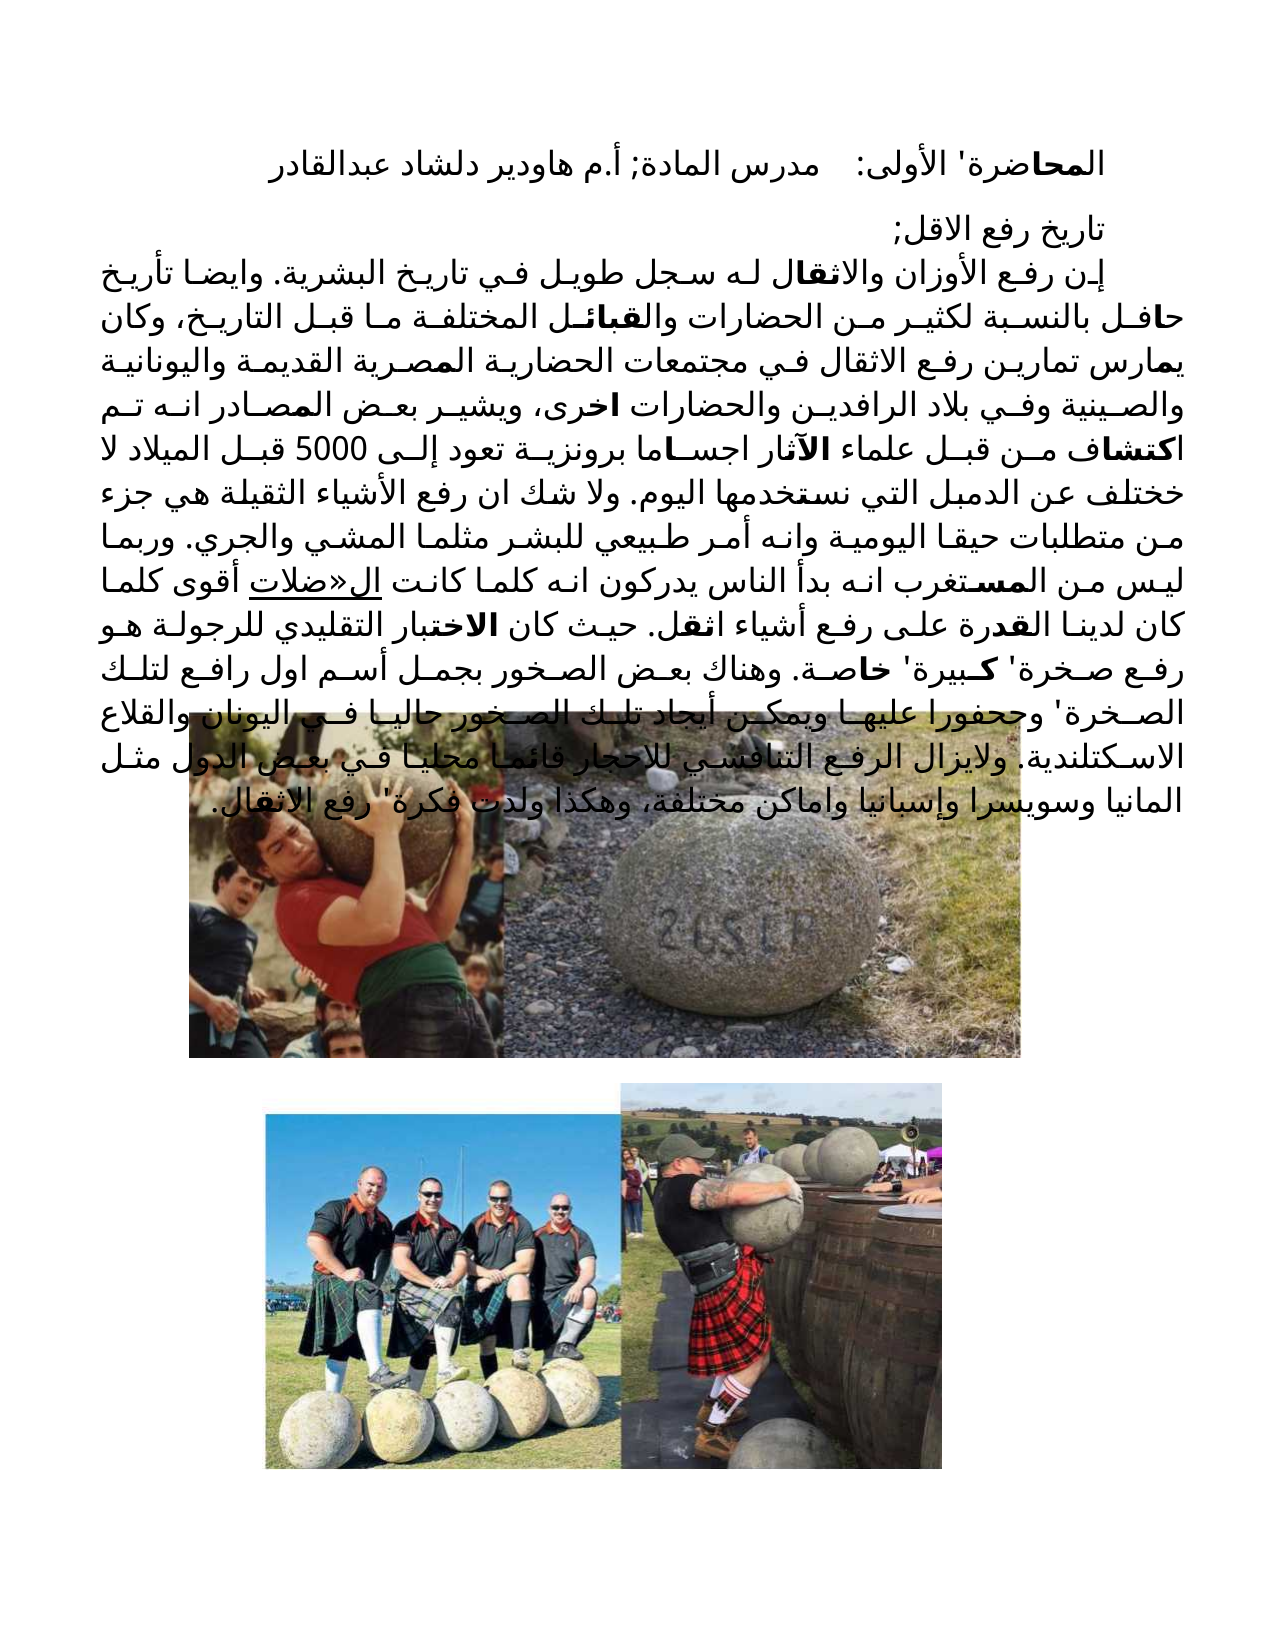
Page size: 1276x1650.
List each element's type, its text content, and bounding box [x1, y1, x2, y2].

picture [189, 710, 1022, 1058]
picture [262, 1083, 943, 1471]
text_box المحاضرة' الأولى: مدرس المادة; أ.م هاودير دلشاد عبدالقادر تاريخ رفع الاقل; إن رفع الأوزان والاثقال له سجل طويل في تاريخ البشرية. وايضا تأريخ حافل بالنسبة لكثير من الحضارات والقبائل المختلفة ما قبل التاريخ، وكان يمارس تمارين رفع الاثقال في مجتمعات الحضارية المصرية القديمة واليونانية والصينية وفي بلاد الرافدين والحضارات اخرى، ويشير بعض المصادر انه تم اكتشاف من قبل علماء الآثار اجساما برونزية تعود إلى 5000 قبل الميلاد لا خختلف عن الدمبل التي نستخدمها اليوم. ولا شك ان رفع الأشياء الثقيلة هي جزء من متطلبات حيقا اليومية وانه أمر طبيعي للبشر مثلما المشي والجري. وربما ليس من المستغرب انه بدأ الناس يدركون انه كلما كانت ال«ضلات أقوى كلما كان لدينا القدرة على رفع أشياء اثقل. حيث كان الاختبار التقليدي للرجولة هو رفع صخرة' كبيرة' خاصة. وهناك بعض الصخور بجمل أسم اول رافع لتلك الصخرة' وححفورا عليها ويمكن أيجاد تلك الصخور حاليا في اليونان والقلاع الاسكتلندية. ولايزال الرفع التنافسي للاحجار قائما محليا في بعض الدول مثل المانيا وسويسرا وإسبانيا واماكن مختلفة، وهكذا ولدت فكرة' رفع الاثقال. [99, 116, 1185, 688]
